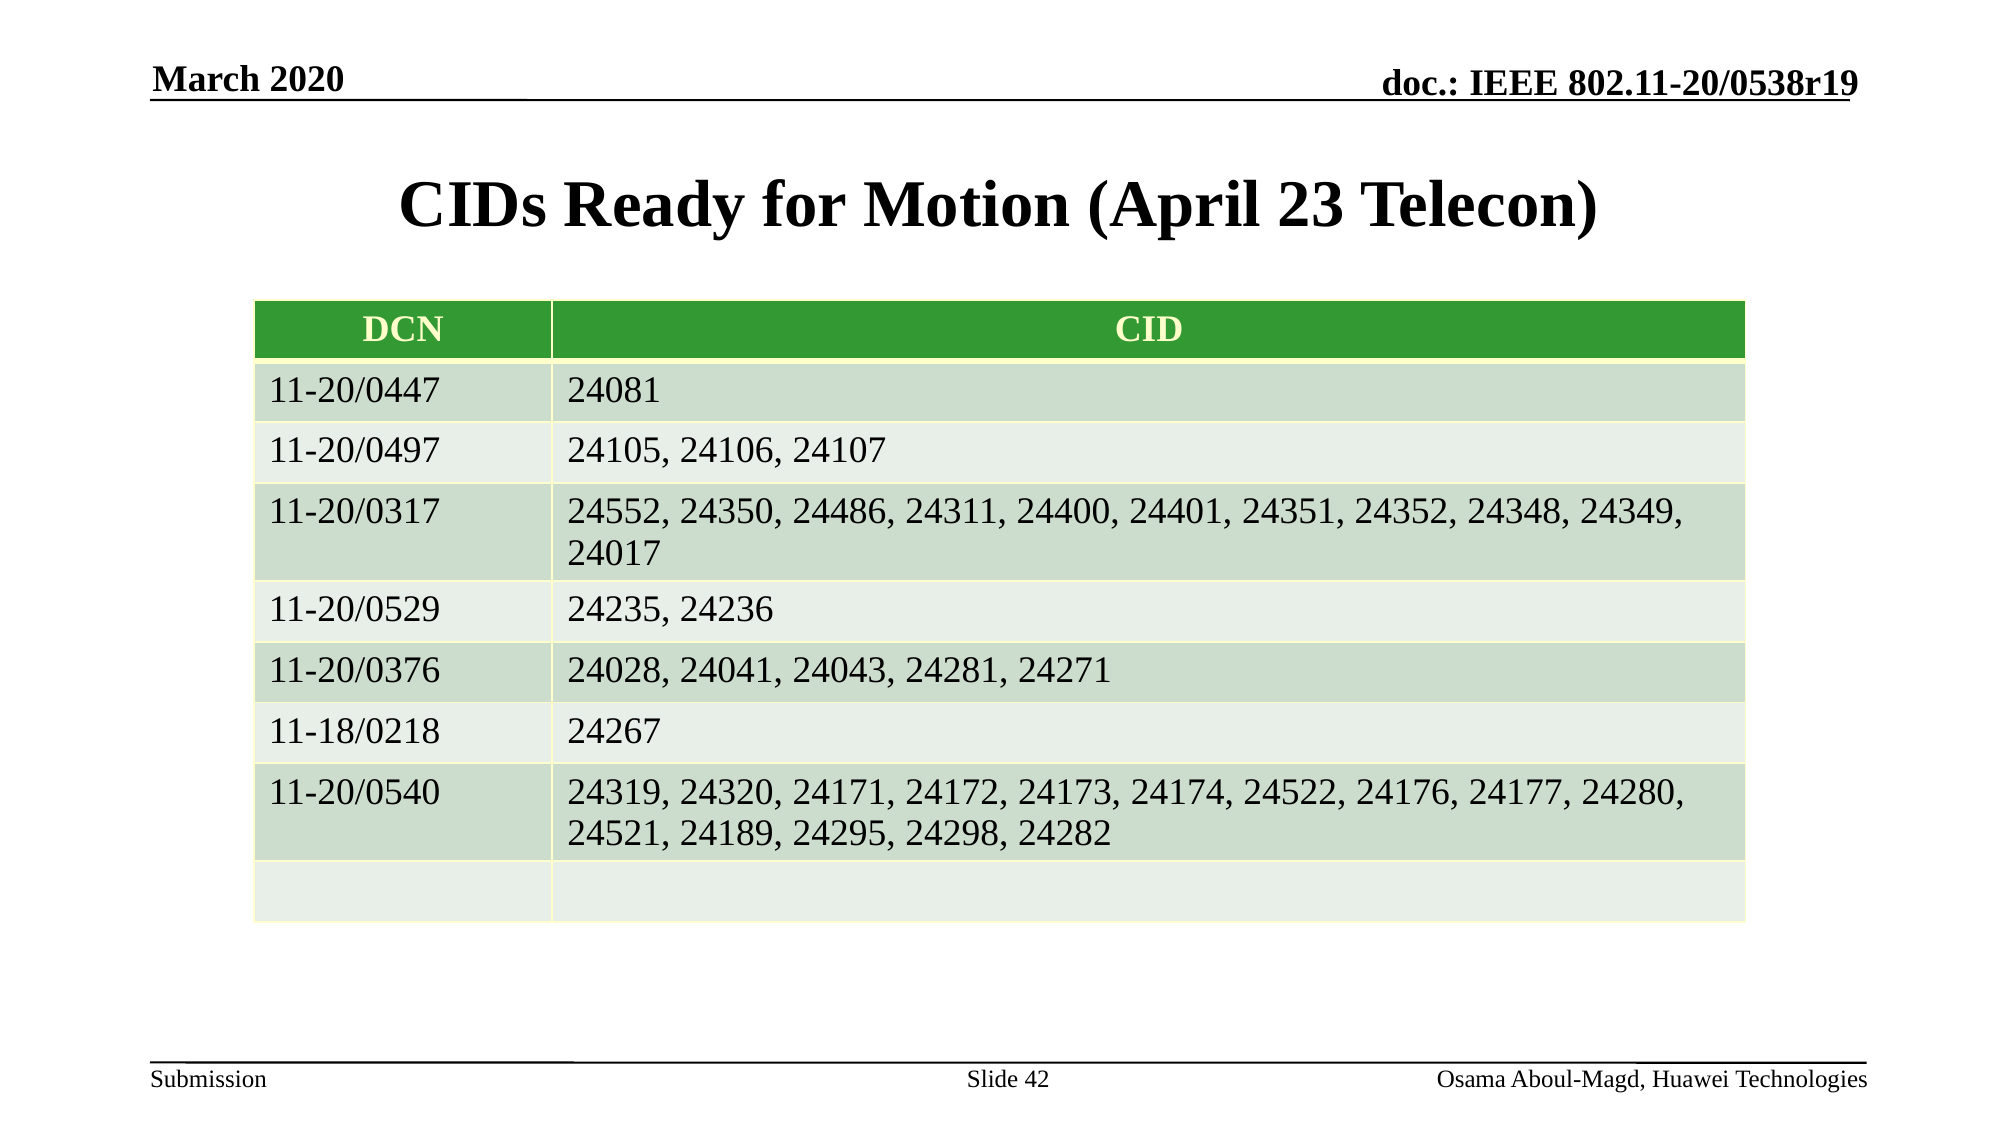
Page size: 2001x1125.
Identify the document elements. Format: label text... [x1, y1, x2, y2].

table_cell 24552, 24350, 24486, 24311, 24400, 24401, 24351, 24352, 24348, 24349, 24017 [553, 484, 1745, 580]
footer Osama Aboul-Magd, Huawei Technologies [1171, 1061, 1869, 1093]
slide_number Slide 42 [950, 1061, 1067, 1123]
table_cell 11-18/0218 [255, 703, 551, 762]
table_cell [255, 862, 551, 921]
table_cell 11-20/0447 [255, 364, 551, 421]
table_cell 24267 [553, 703, 1745, 762]
table_cell 11-20/0497 [255, 423, 551, 482]
table_cell 11-20/0317 [255, 484, 551, 580]
table_cell 24319, 24320, 24171, 24172, 24173, 24174, 24522, 24176, 24177, 24280, 24521, 24189, 24295, 24298, 24282 [553, 764, 1745, 860]
table_cell 11-20/0529 [255, 582, 551, 641]
table_cell 11-20/0376 [255, 643, 551, 702]
table_cell 24081 [553, 364, 1745, 421]
table_header CID [553, 301, 1745, 358]
table_cell [553, 862, 1745, 921]
table_cell 24028, 24041, 24043, 24281, 24271 [553, 643, 1745, 702]
table_cell 24235, 24236 [553, 582, 1745, 641]
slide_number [152, 54, 563, 100]
table_header DCN [255, 301, 551, 358]
table_cell 11-20/0540 [255, 764, 551, 860]
title CIDs Ready for Motion (April 23 Telecon) [149, 112, 1850, 288]
table_cell 24105, 24106, 24107 [553, 423, 1745, 482]
